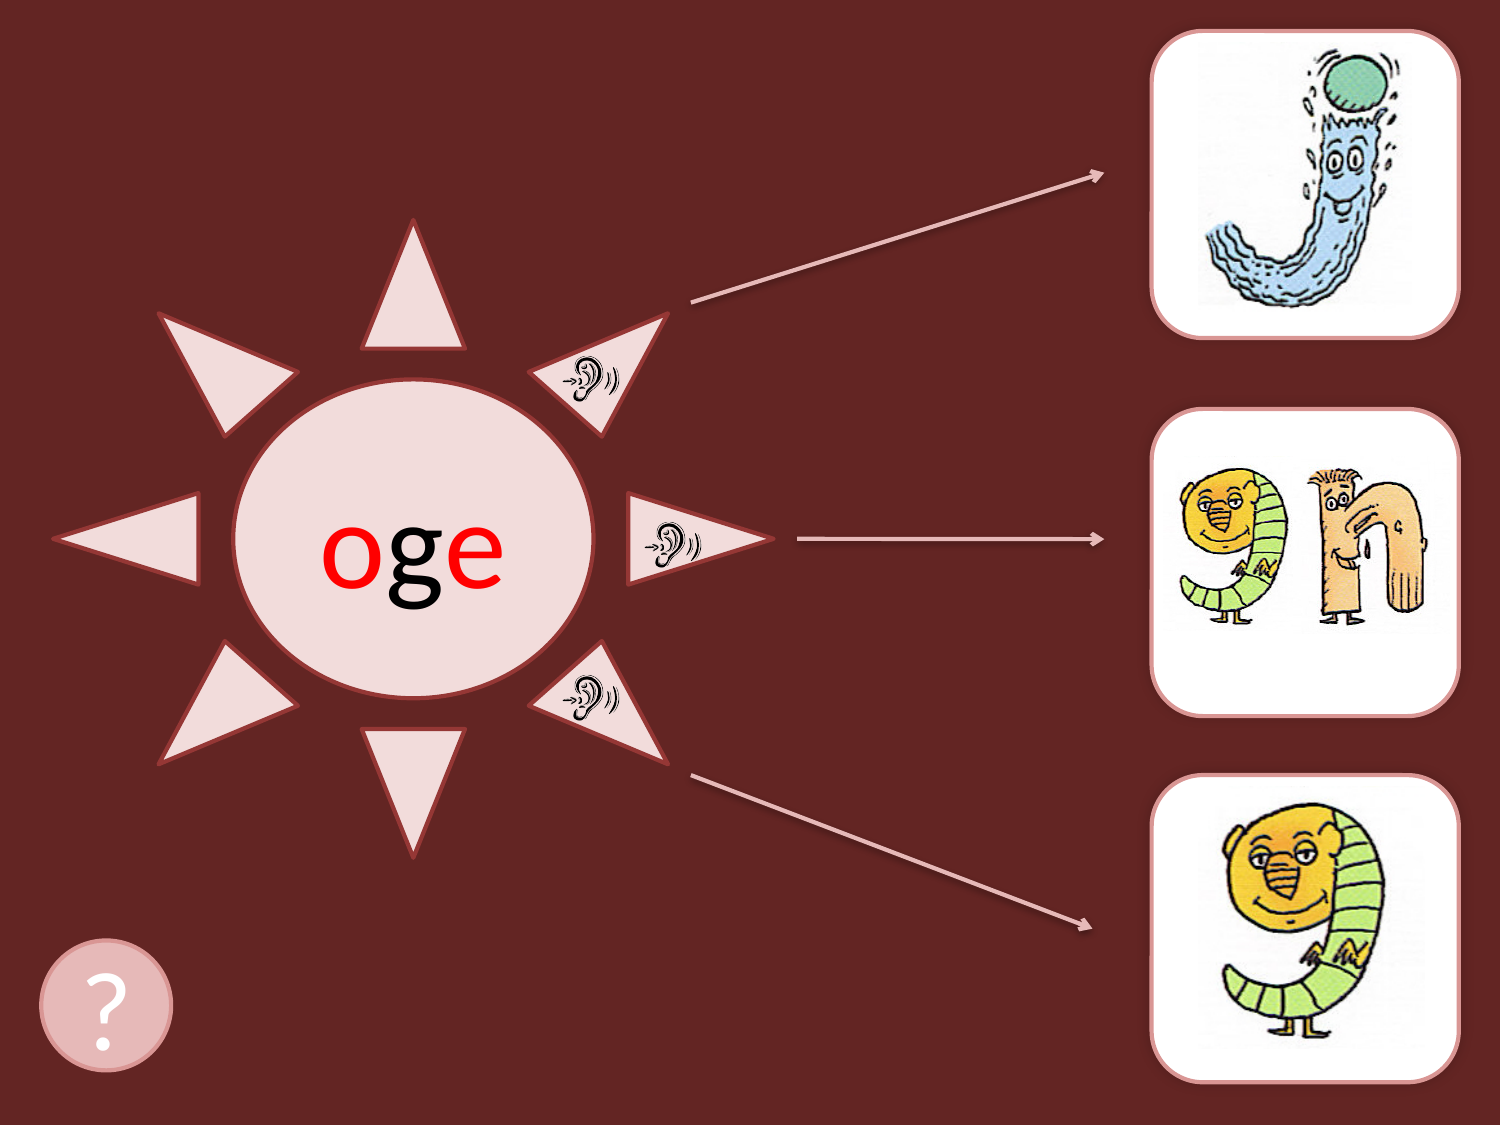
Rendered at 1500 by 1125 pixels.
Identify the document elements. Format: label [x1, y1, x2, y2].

picture [1163, 455, 1451, 634]
text_box [1125, 371, 1485, 1125]
picture [560, 349, 621, 410]
text_box [690, 774, 1093, 929]
text_box [690, 172, 1105, 303]
picture [1198, 42, 1412, 315]
text_box [1143, 0, 1500, 357]
picture [1198, 786, 1425, 1049]
text_box [27, 926, 197, 1084]
text_box [27, 938, 186, 1085]
picture [643, 514, 703, 575]
picture [560, 668, 621, 729]
text_box [0, 0, 1500, 1125]
